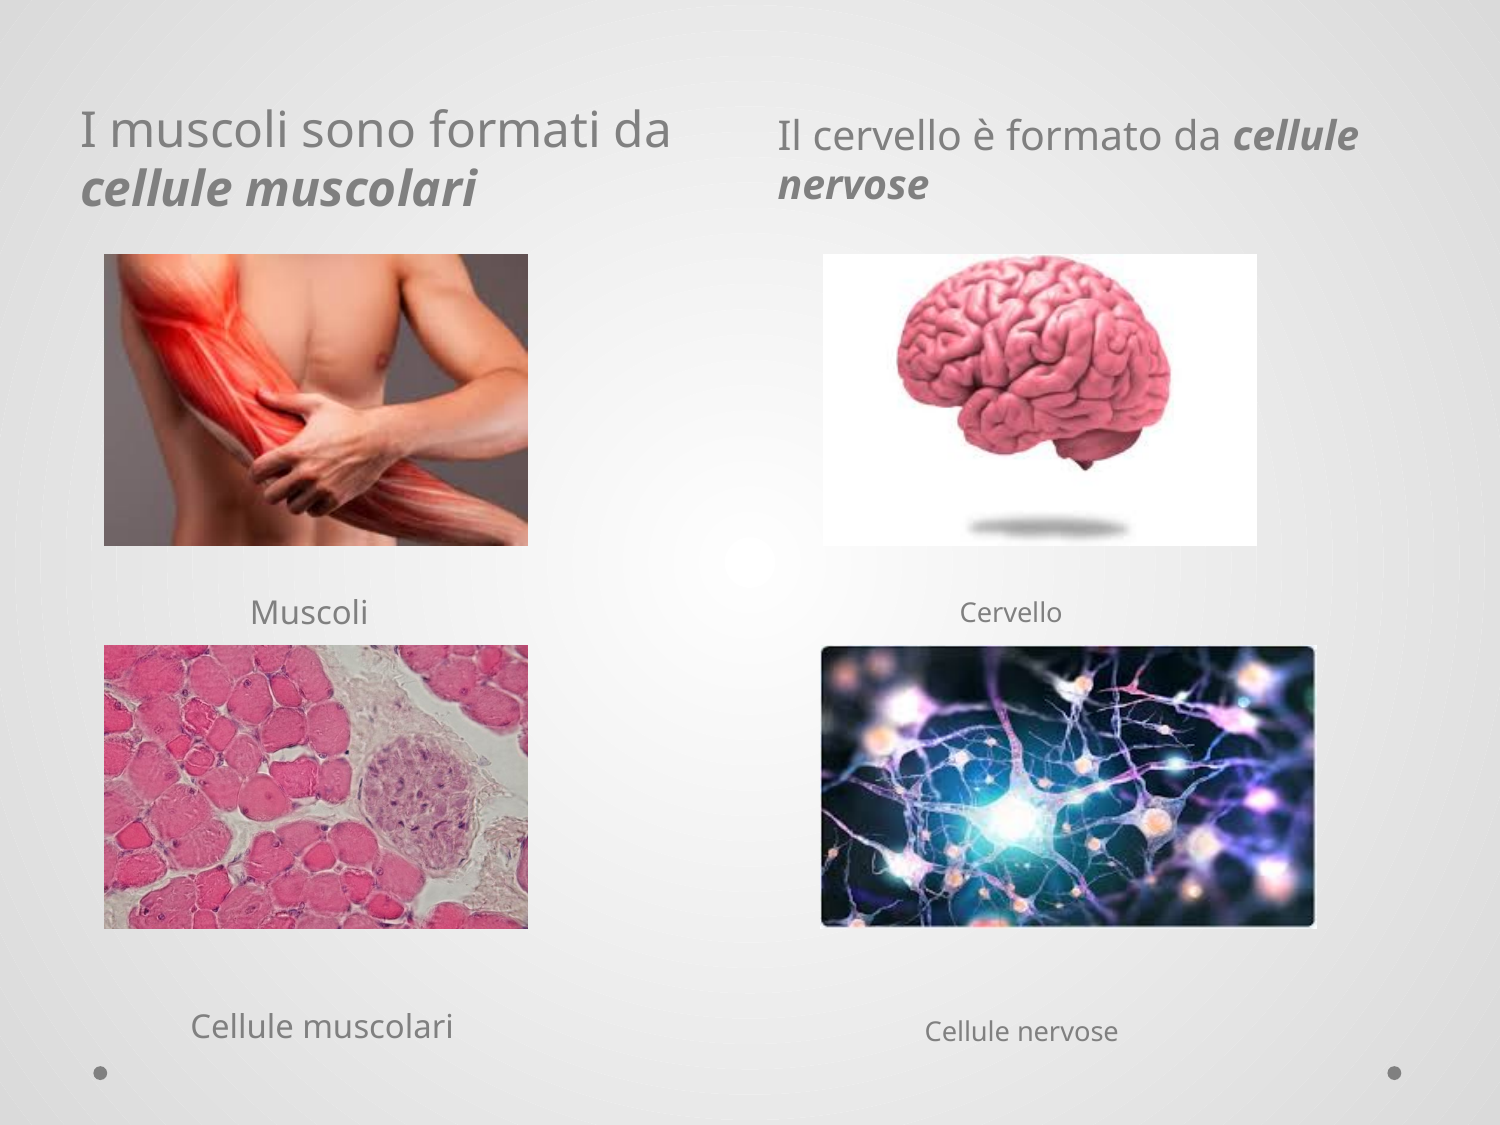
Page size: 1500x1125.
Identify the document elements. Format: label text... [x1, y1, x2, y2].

picture [103, 644, 528, 929]
picture [823, 254, 1257, 546]
list Il cervello è formato da cellule nervose Cervello Cellule nervose [762, 101, 1425, 1059]
list I muscoli sono formati da cellule muscolari Muscoli Cellule muscolari [64, 90, 728, 1059]
picture [820, 644, 1318, 929]
picture [103, 254, 528, 546]
